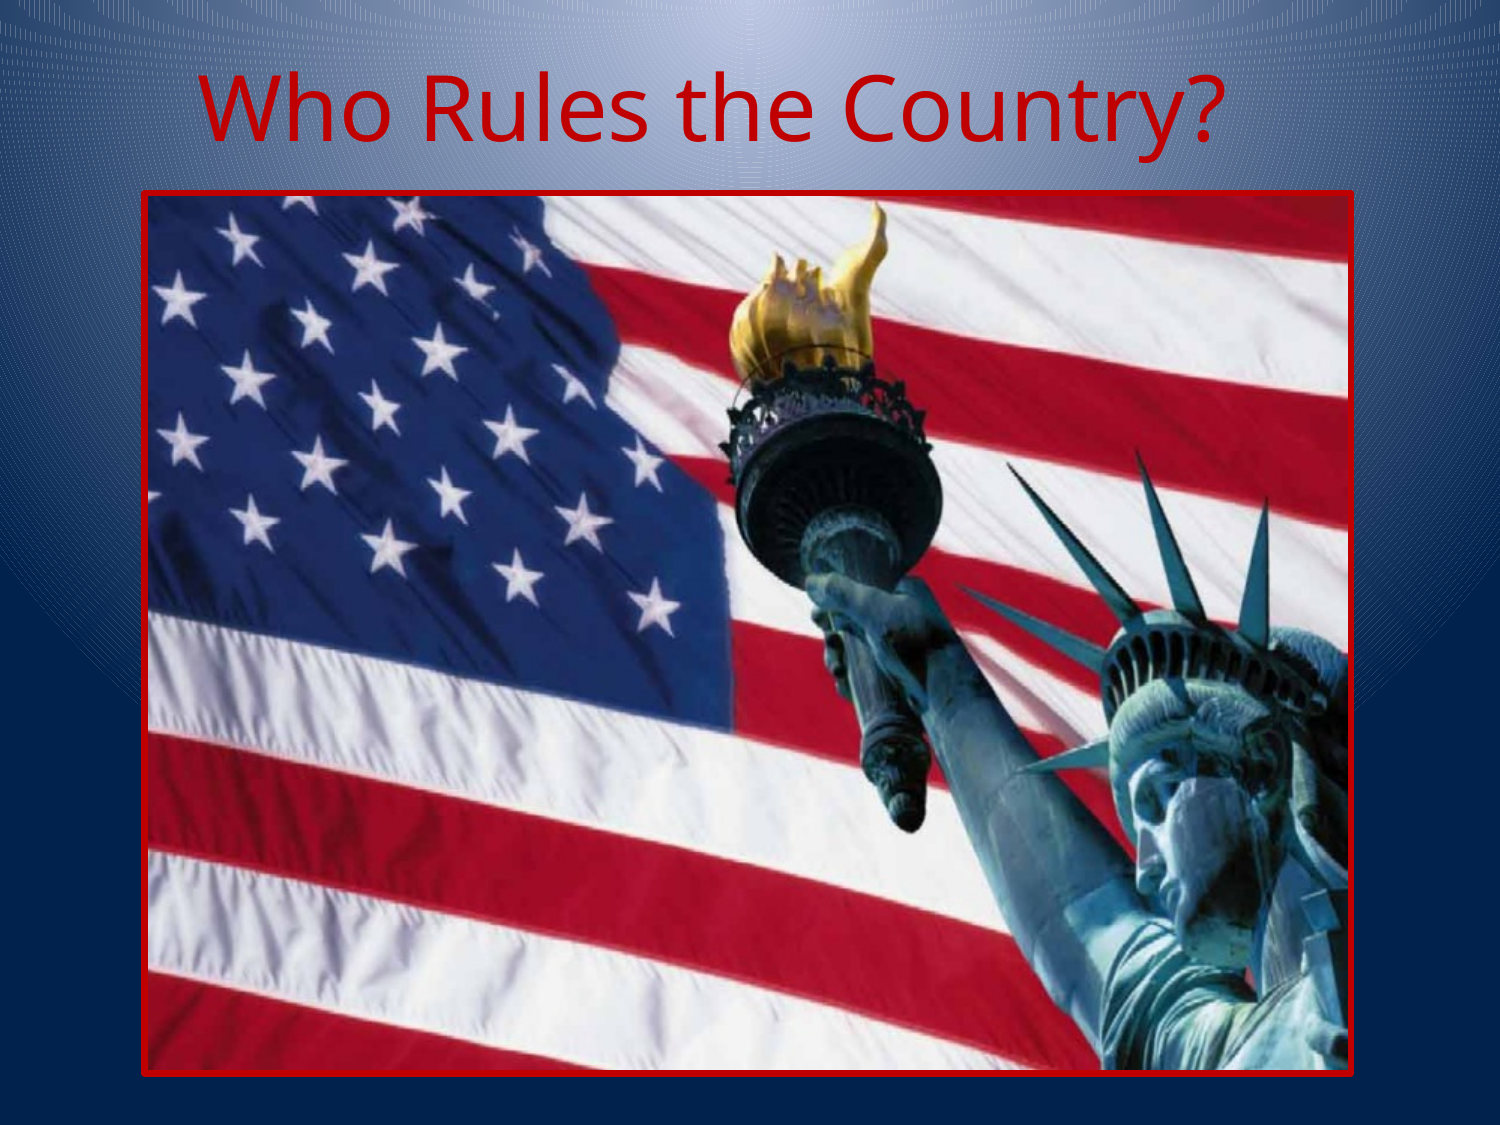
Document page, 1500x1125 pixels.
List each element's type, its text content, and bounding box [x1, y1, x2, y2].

picture [147, 195, 1348, 1071]
text_box Who Rules the Country? [182, 42, 1447, 168]
